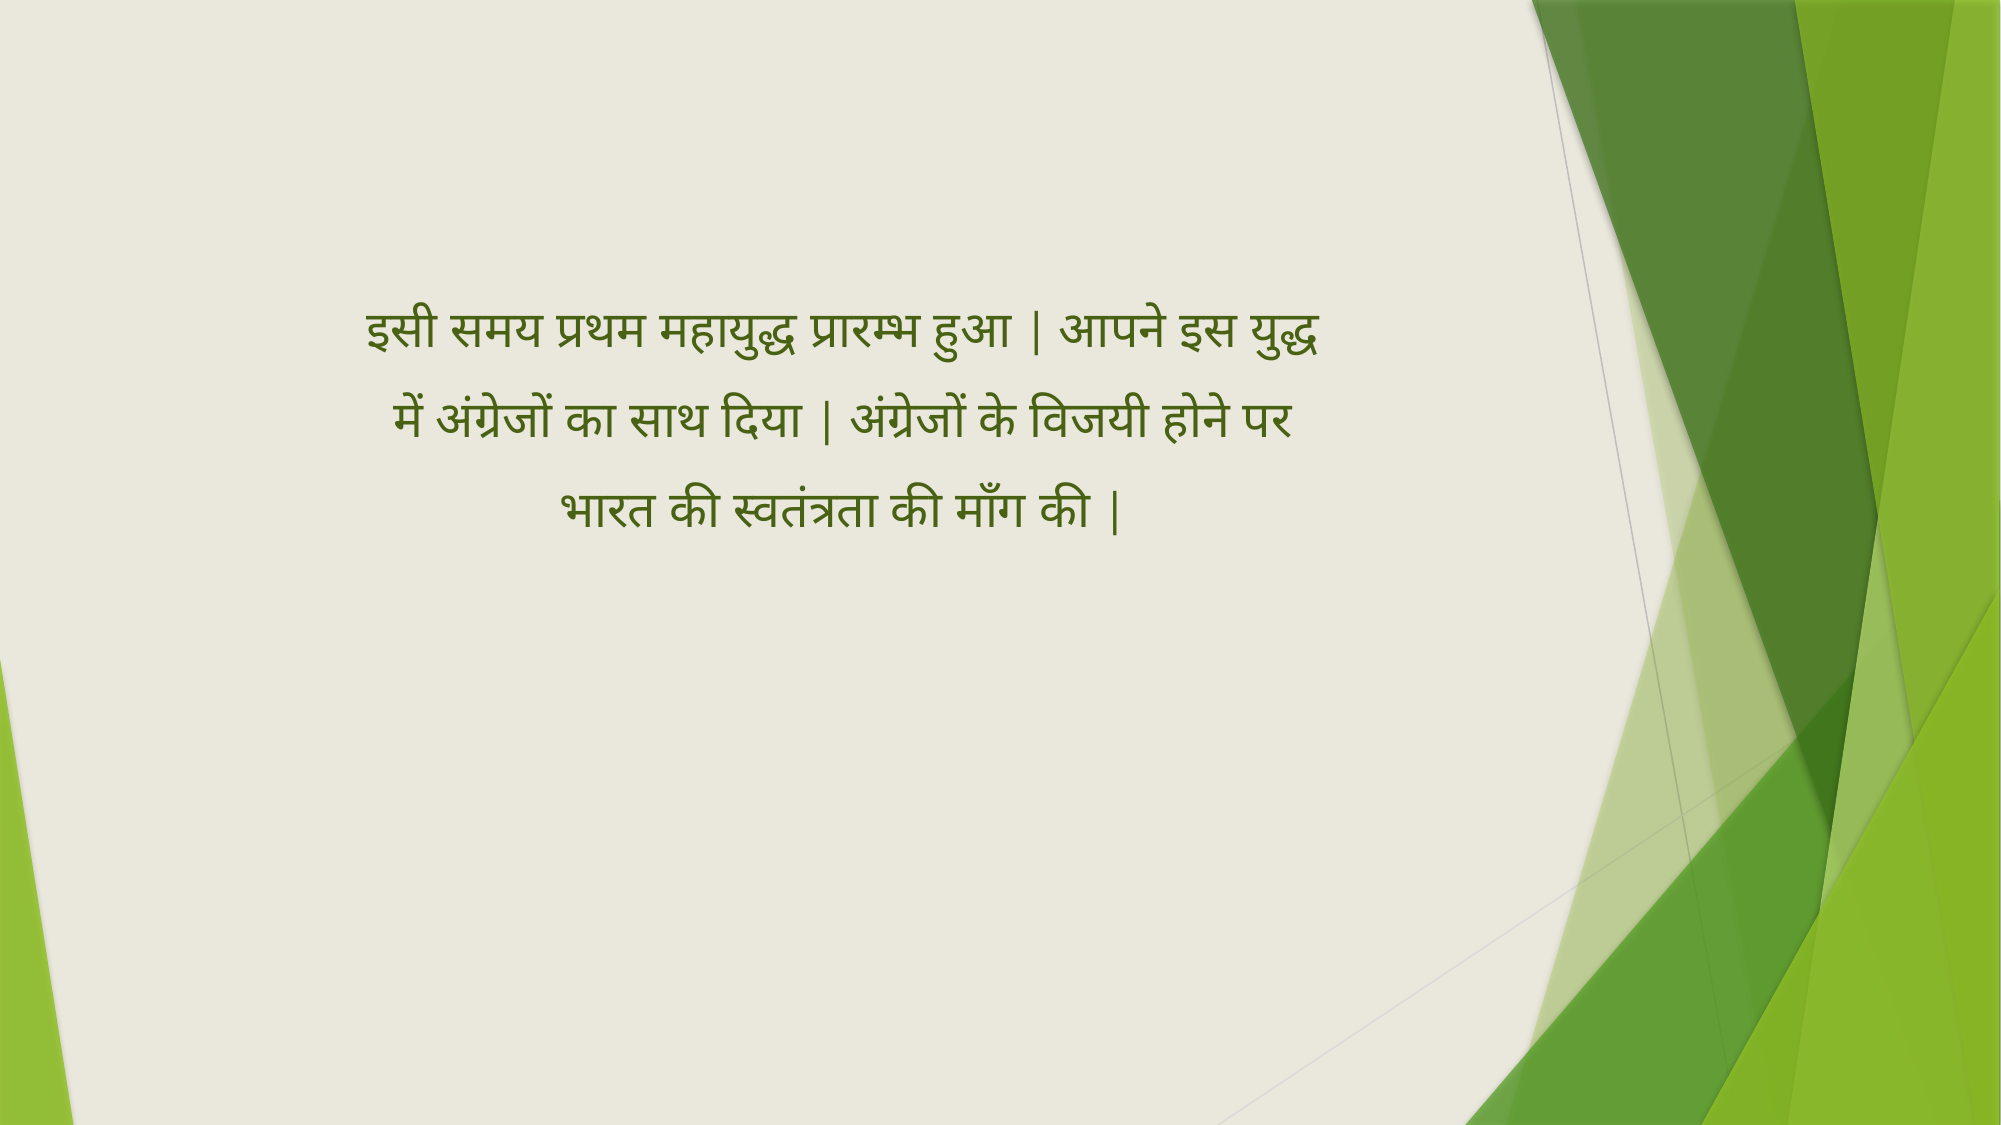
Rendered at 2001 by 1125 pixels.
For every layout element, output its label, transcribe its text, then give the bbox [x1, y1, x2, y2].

text_box इसी समय प्रथम महायुद्ध प्रारम्भ हुआ | आपने इस युद्ध में अंग्रेजों का साथ दिया | अंग्रेजों के विजयी होने पर भारत की स्वतंत्रता की माँग की | [347, 260, 1338, 546]
